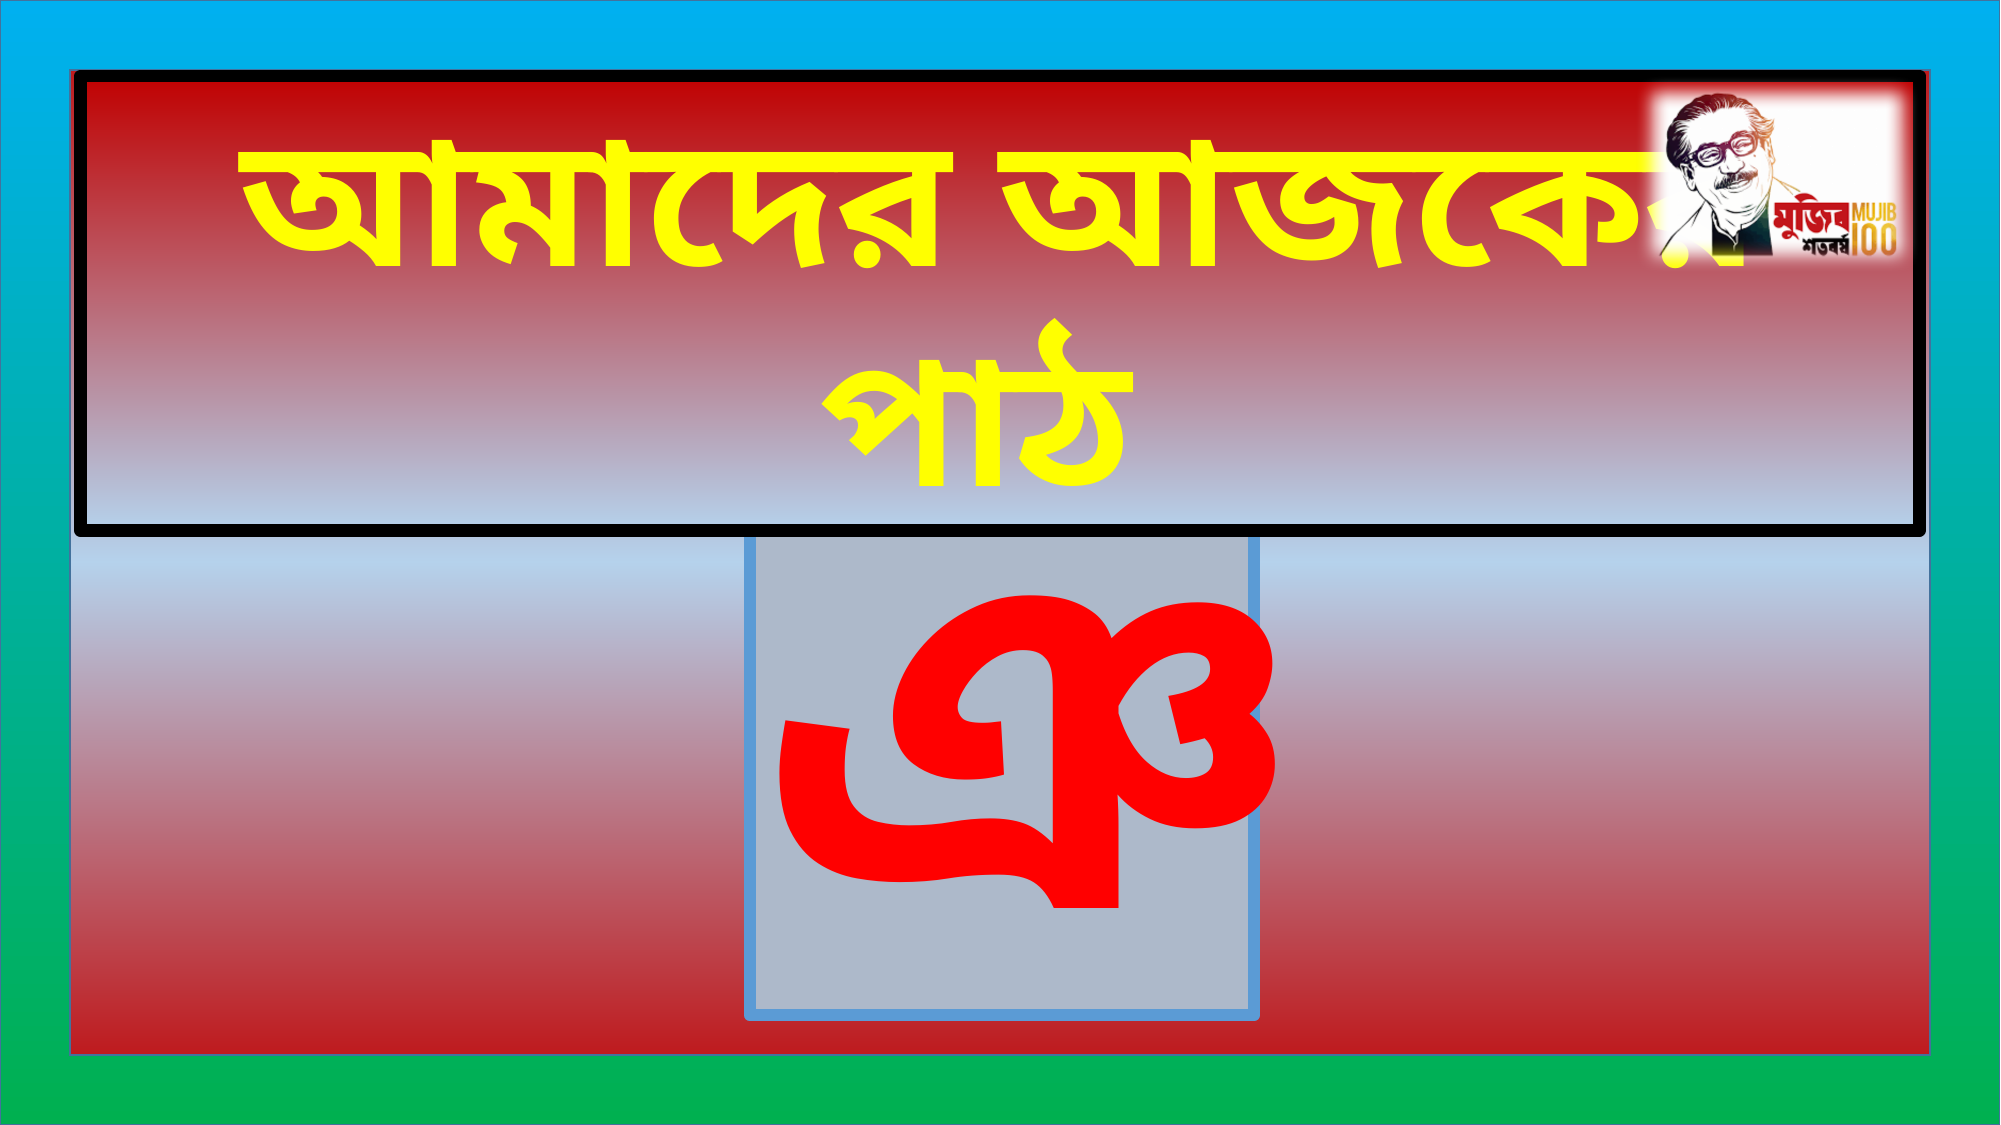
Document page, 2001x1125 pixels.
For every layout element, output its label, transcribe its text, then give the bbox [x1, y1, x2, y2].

picture [1634, 74, 1921, 274]
text_box আমাদের আজকের পাঠ [80, 76, 1920, 531]
text_box [0, 0, 2000, 1125]
text_box ঞ [749, 531, 1254, 1016]
